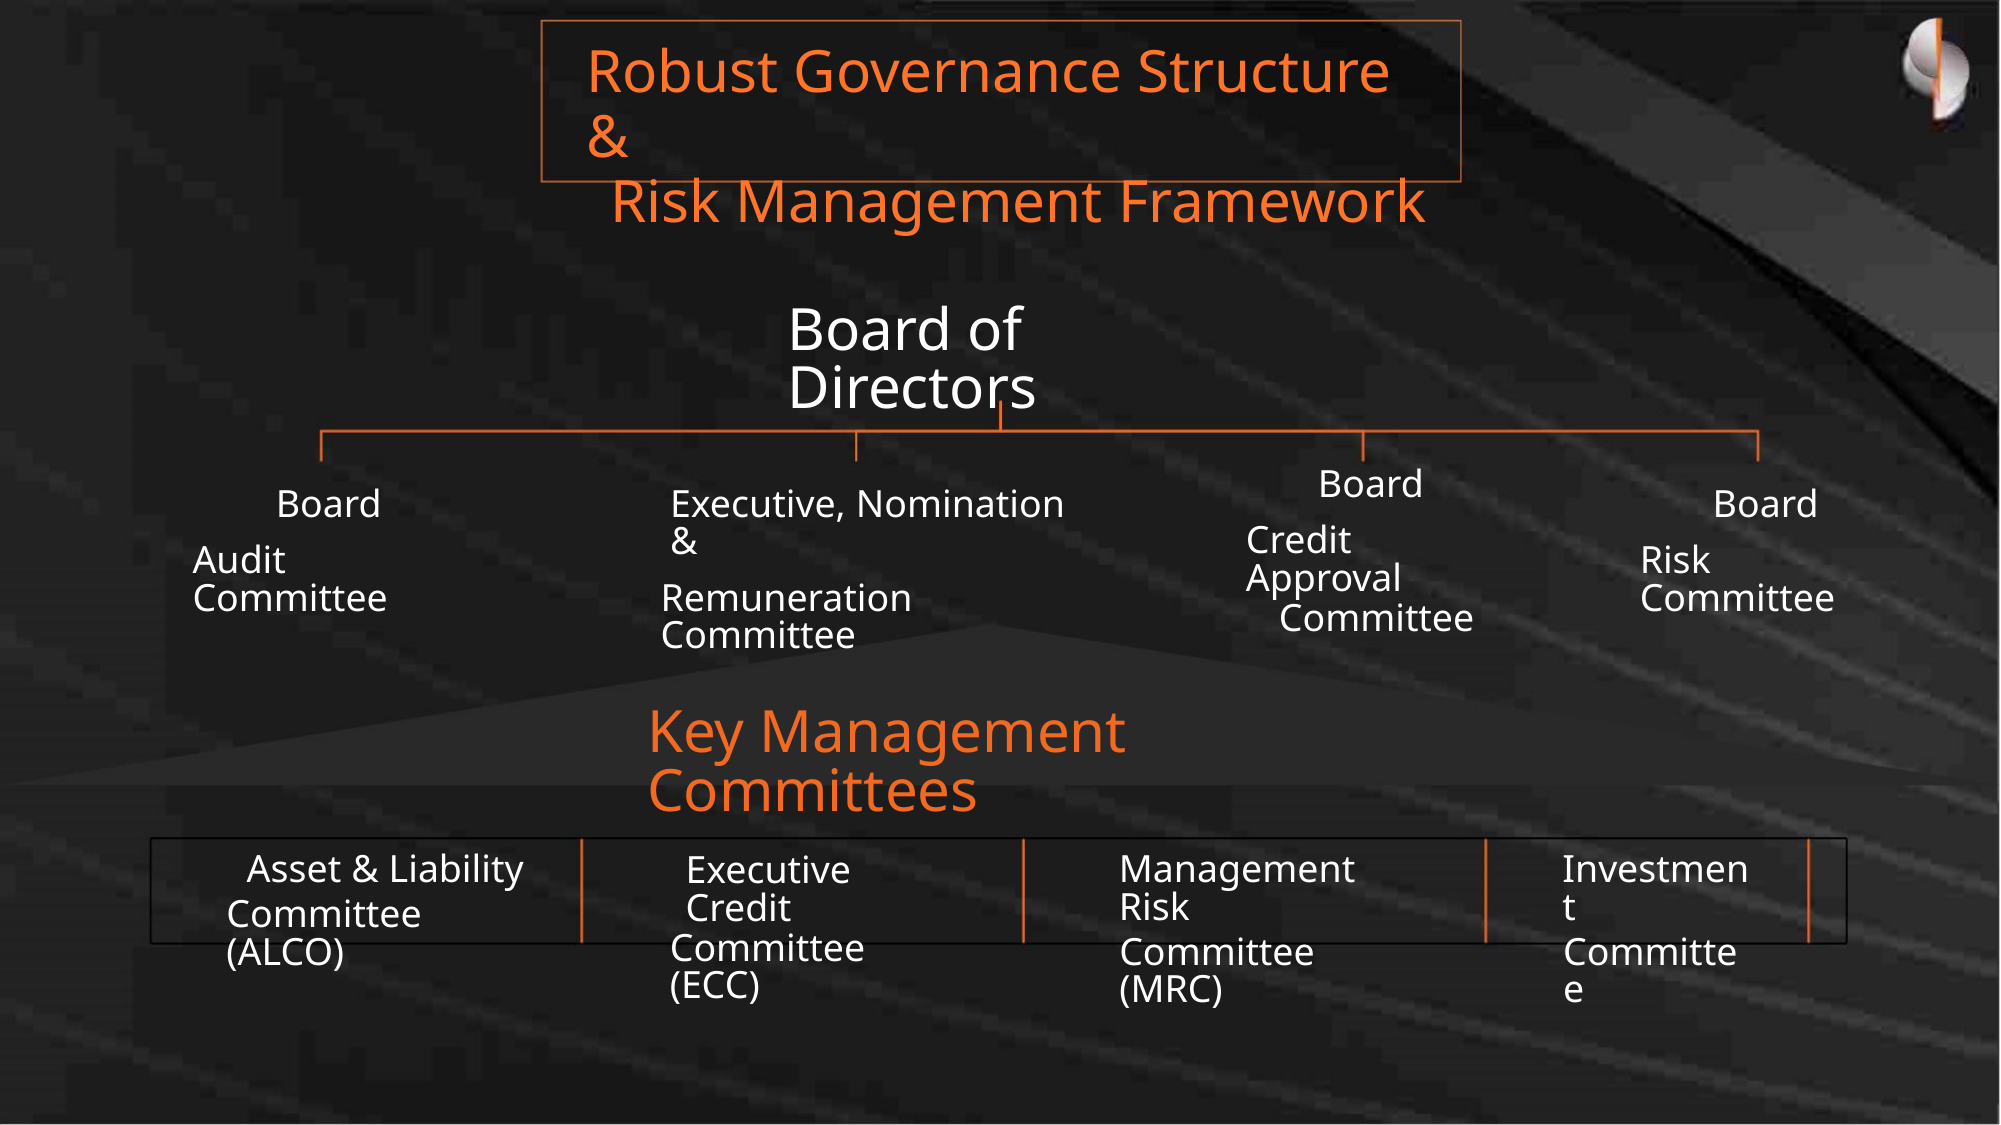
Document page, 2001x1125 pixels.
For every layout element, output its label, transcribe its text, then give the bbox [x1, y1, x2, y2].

text_box Credit Approval Committee [1245, 523, 1506, 639]
text_box Asset & Liability Committee (ALCO) [226, 852, 533, 973]
text_box Board [1712, 487, 1828, 526]
text_box Executive Credit Committee (ECC) [669, 853, 962, 1007]
text_box Management Risk Committee (MRC) [1119, 852, 1416, 1010]
text_box Risk Committee [1639, 543, 1902, 619]
text_box Key Management Committees [647, 705, 1383, 823]
text_box [0, 0, 2000, 1125]
text_box Audit Committee [192, 543, 476, 619]
text_box Board of Directors [787, 303, 1241, 421]
text_box Board [1317, 467, 1433, 505]
text_box Investment Committee [1562, 852, 1758, 1010]
text_box Robust Governance Structure & Risk Management Framework [586, 39, 1438, 234]
text_box Board [275, 487, 391, 526]
text_box Executive, Nomination & Remuneration Committee [660, 487, 1079, 657]
